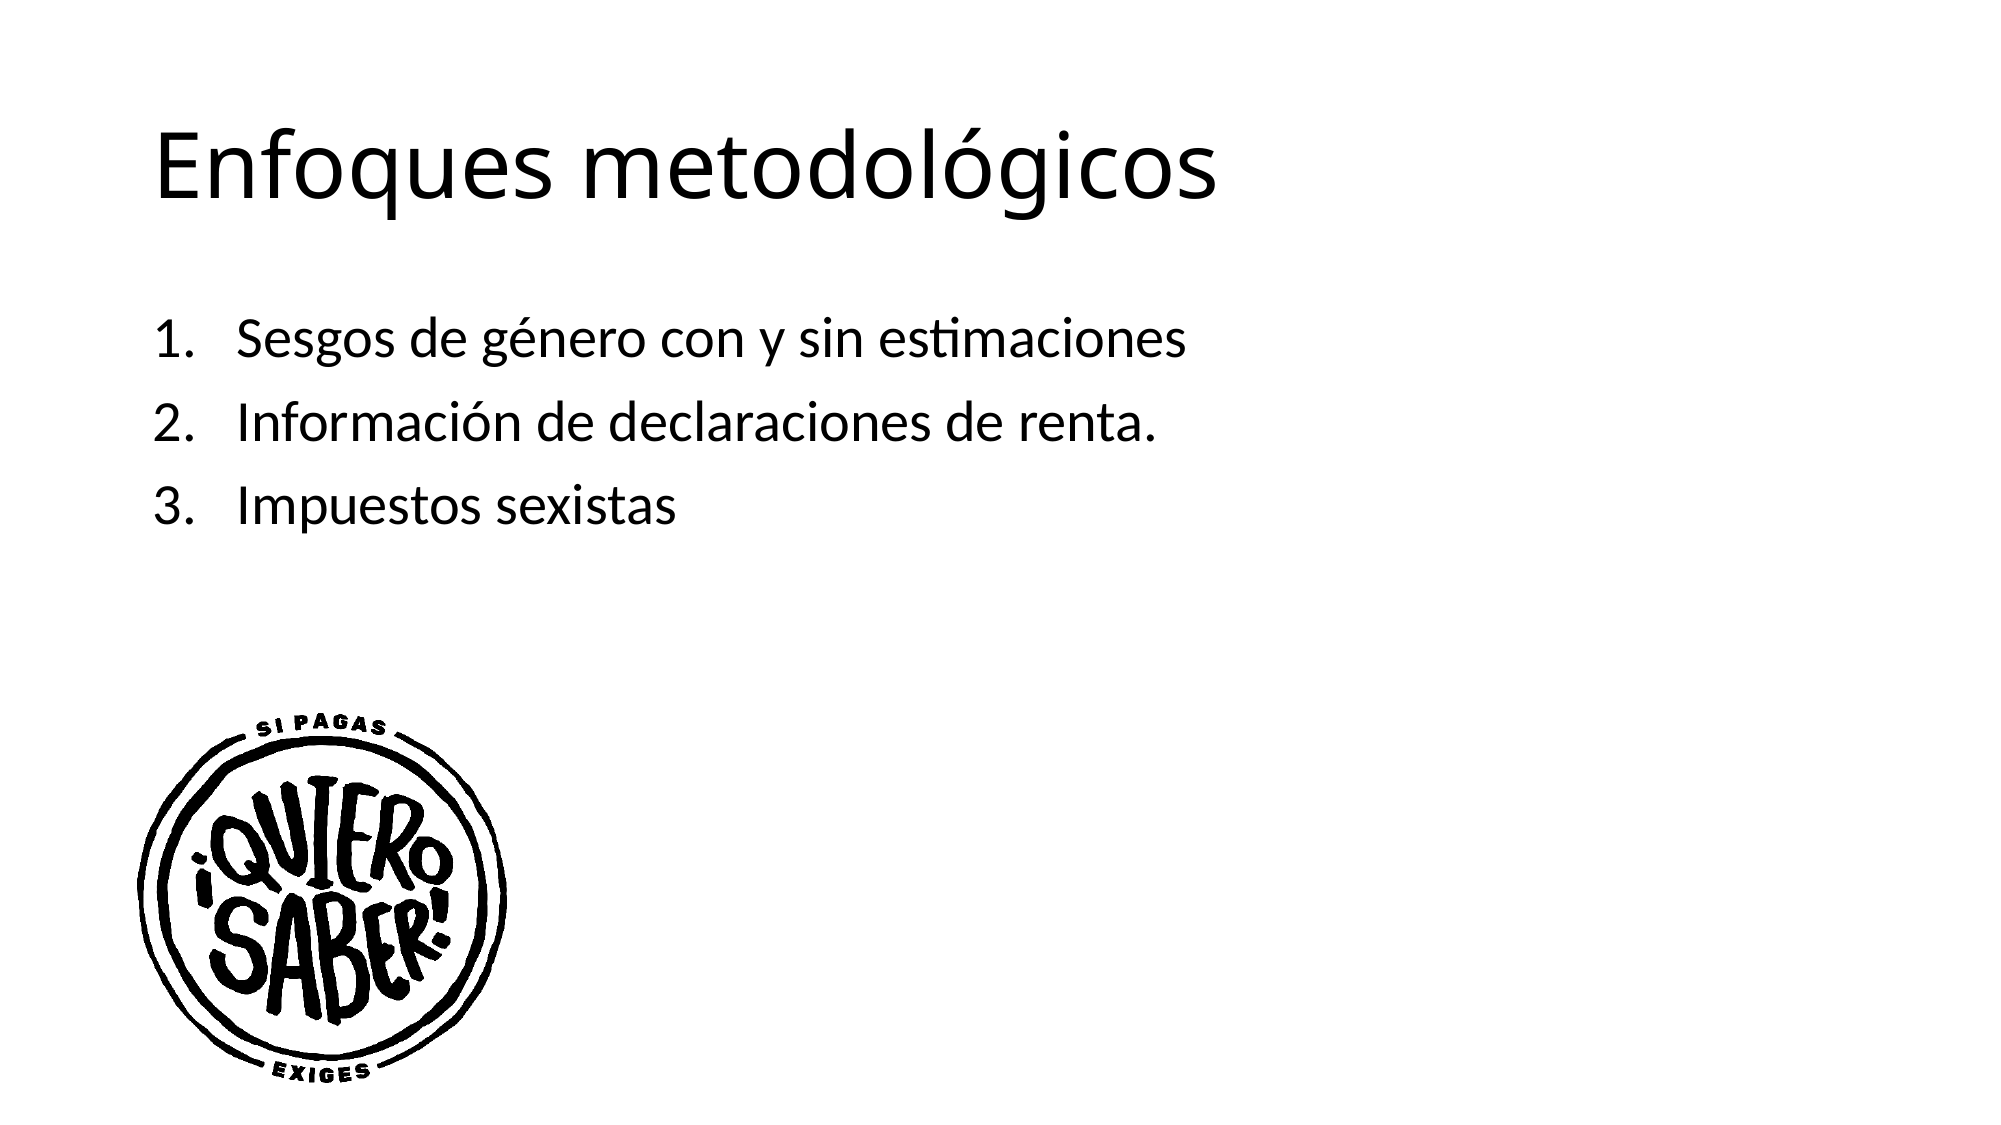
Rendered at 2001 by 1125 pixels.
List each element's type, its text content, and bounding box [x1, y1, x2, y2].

title Enfoques metodológicos [137, 59, 1863, 278]
picture [137, 713, 507, 1083]
list Sesgos de género con y sin estimaciones Información de declaraciones de renta. Impuestos sexistas [137, 299, 1863, 1014]
